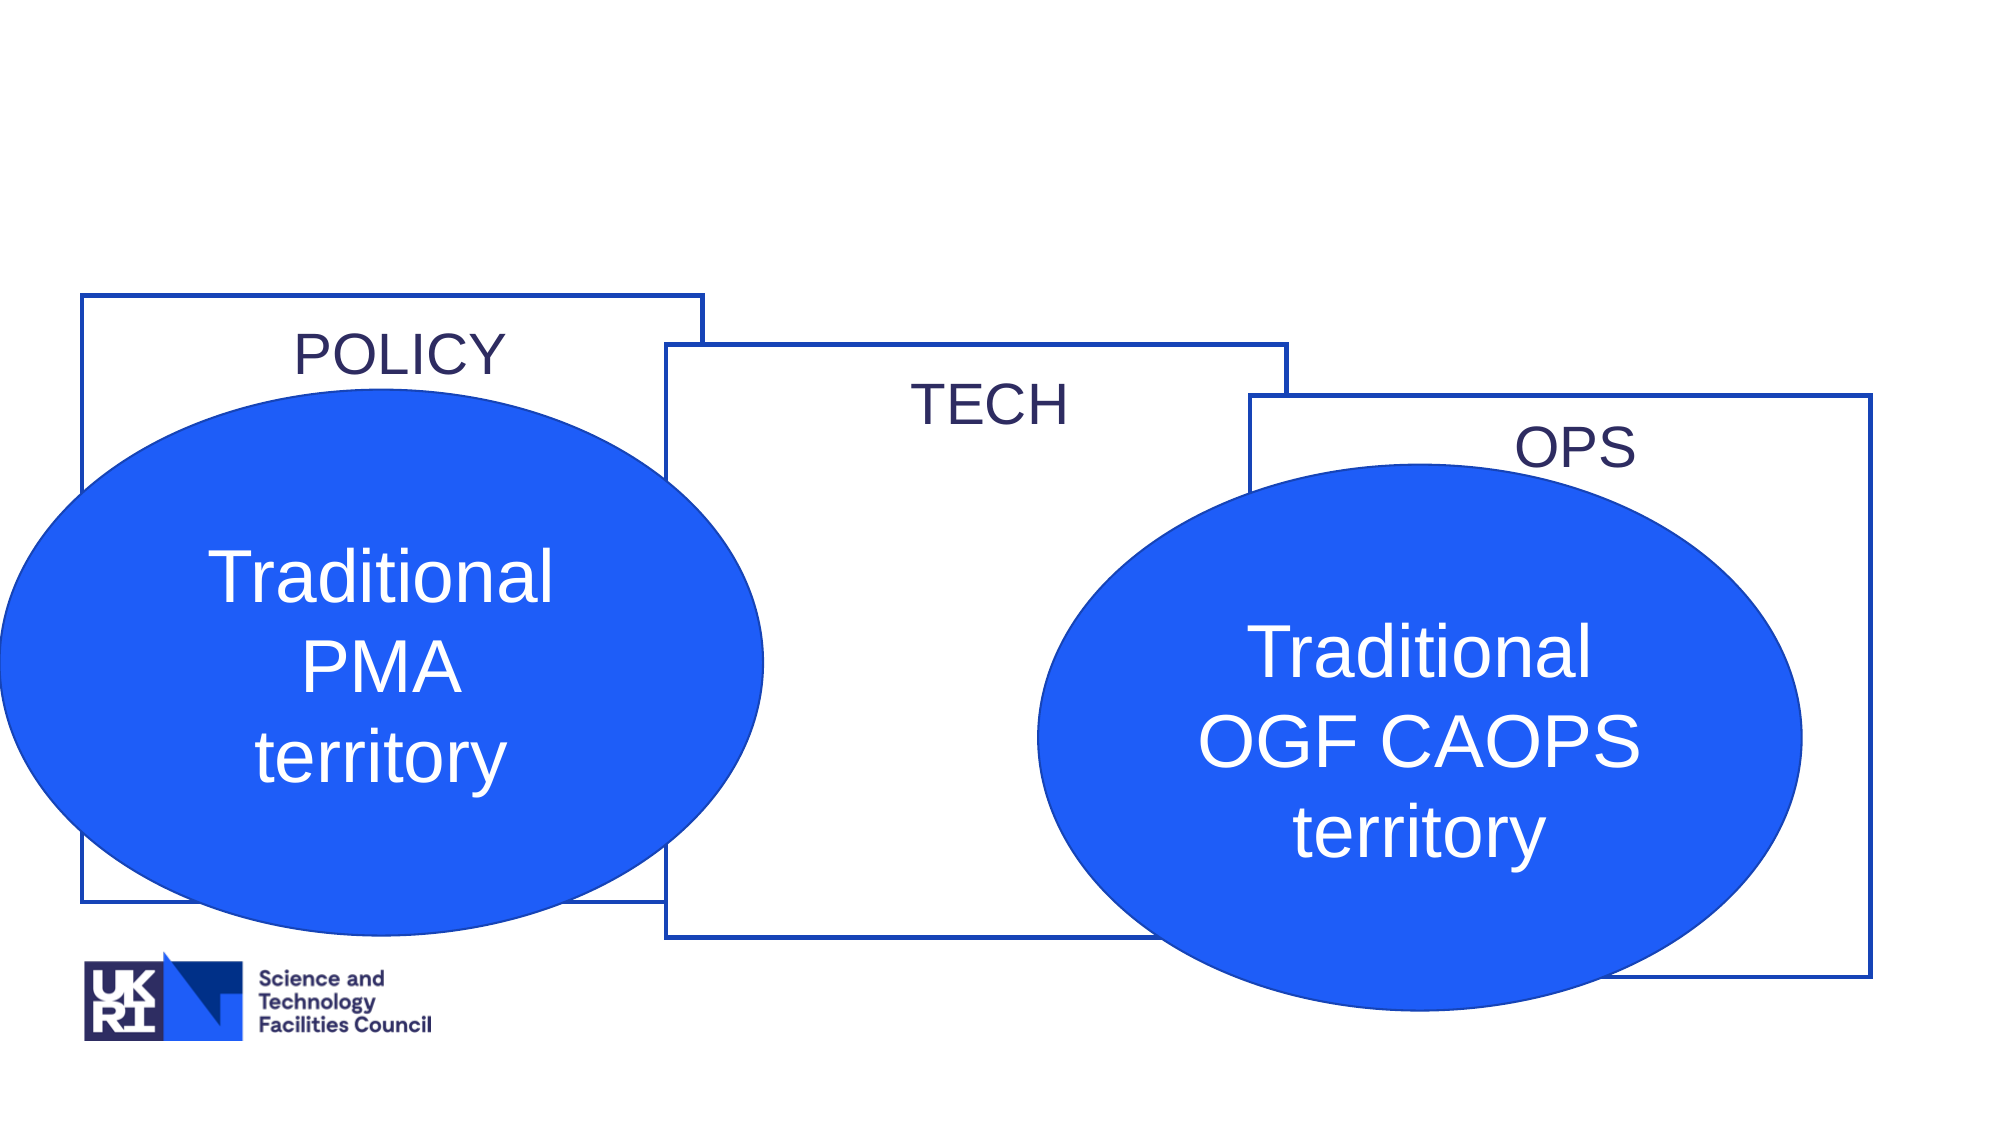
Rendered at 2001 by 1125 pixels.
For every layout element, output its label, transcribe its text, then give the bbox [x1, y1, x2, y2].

text_box [1249, 394, 1871, 978]
text_box [568, 848, 665, 903]
text_box TECH [764, 358, 1215, 444]
text_box [81, 294, 704, 491]
text_box POLICY [175, 308, 626, 394]
text_box Traditional OGF CAOPS territory [1037, 463, 1803, 1012]
text_box Traditional PMA territory [0, 388, 765, 937]
picture [84, 951, 431, 1041]
text_box [81, 834, 195, 903]
text_box OPS [1350, 402, 1801, 488]
text_box [665, 343, 1288, 938]
